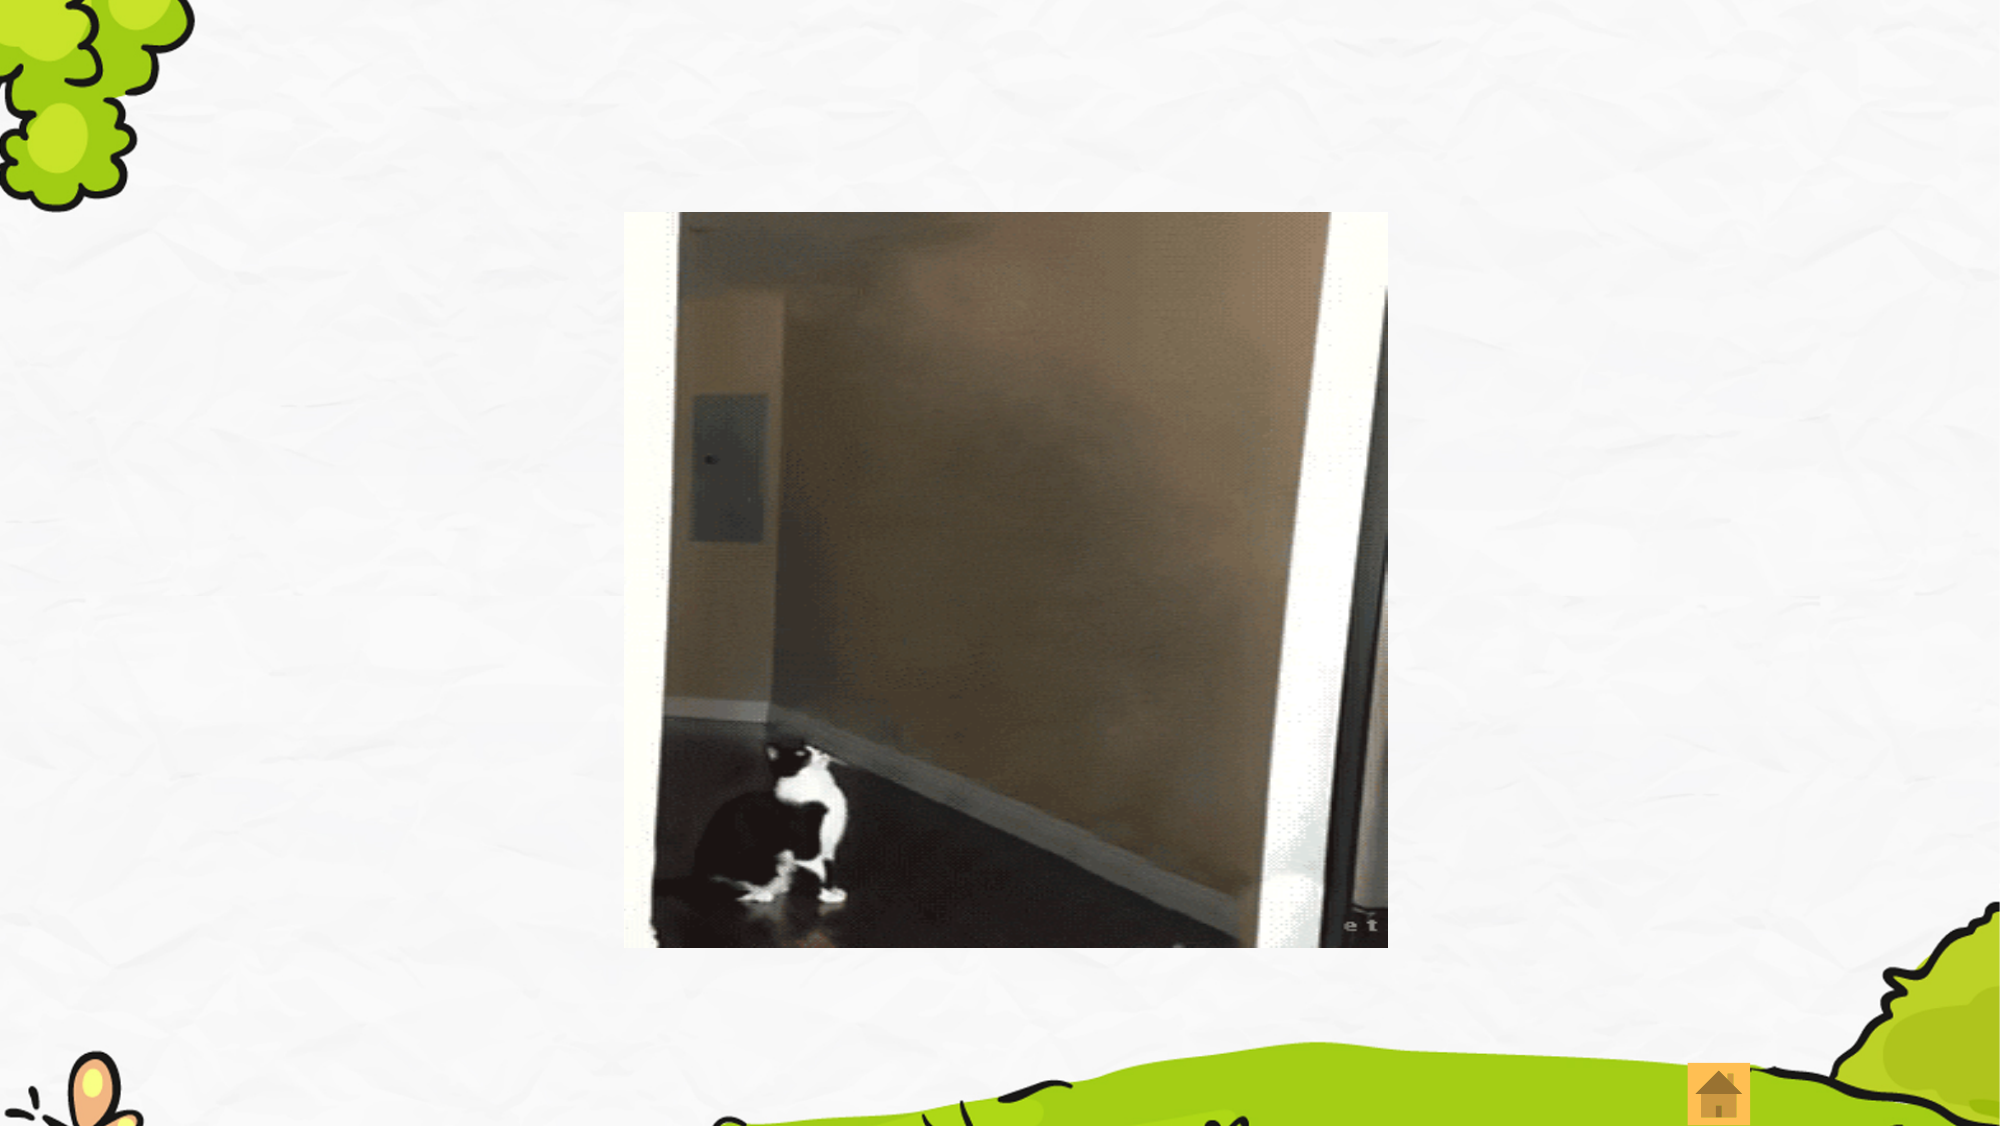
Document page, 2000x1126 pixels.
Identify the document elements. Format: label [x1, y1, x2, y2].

picture [0, 0, 2000, 1126]
text_box [1687, 1062, 1751, 1126]
